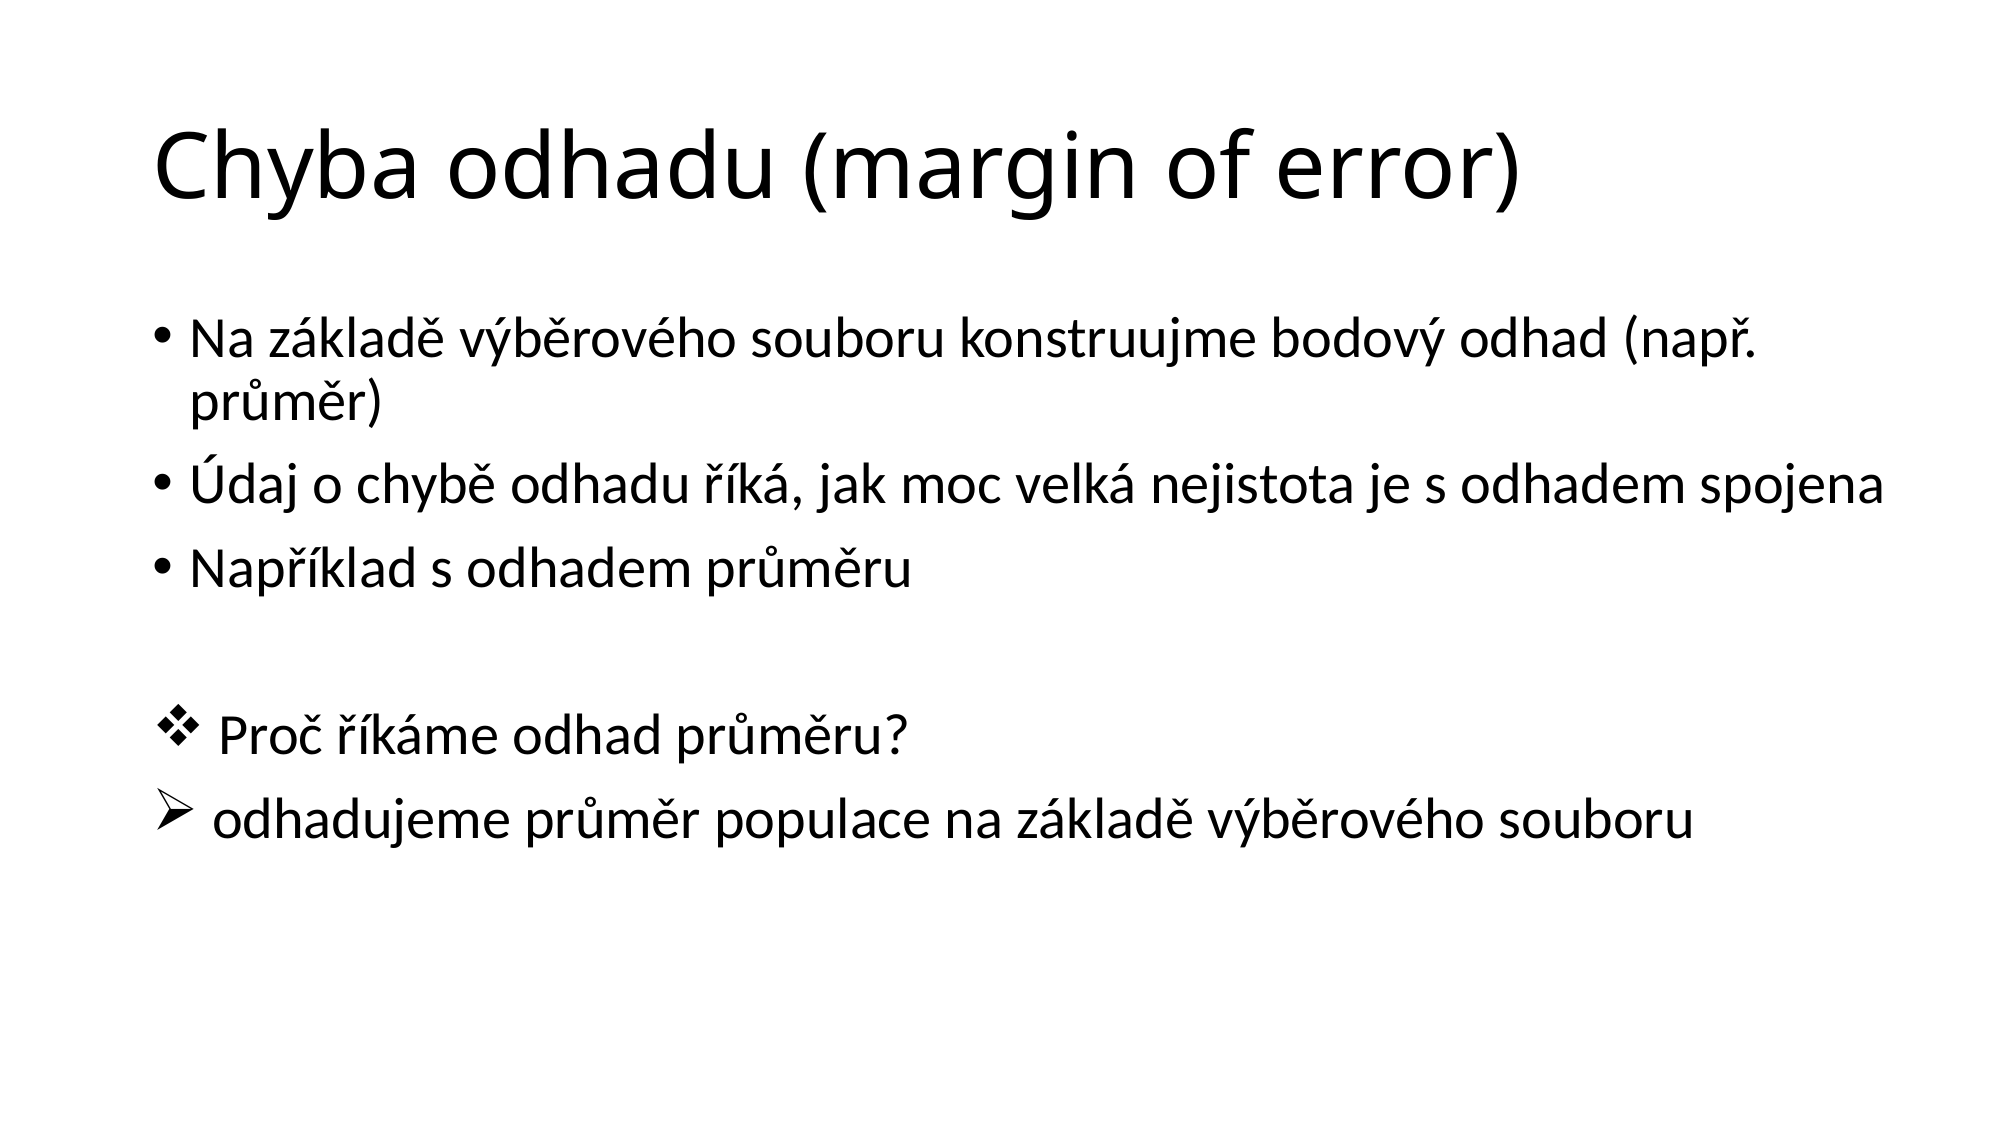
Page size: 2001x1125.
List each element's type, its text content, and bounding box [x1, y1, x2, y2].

title Chyba odhadu (margin of error) [137, 59, 1863, 278]
list Na základě výběrového souboru konstruujme bodový odhad (např. průměr) Údaj o chybě odhadu říká, jak moc velká nejistota je s odhadem spojena Například s odhadem průměru Proč říkáme odhad průměru? odhadujeme průměr populace na základě výběrového souboru [137, 299, 1921, 1014]
